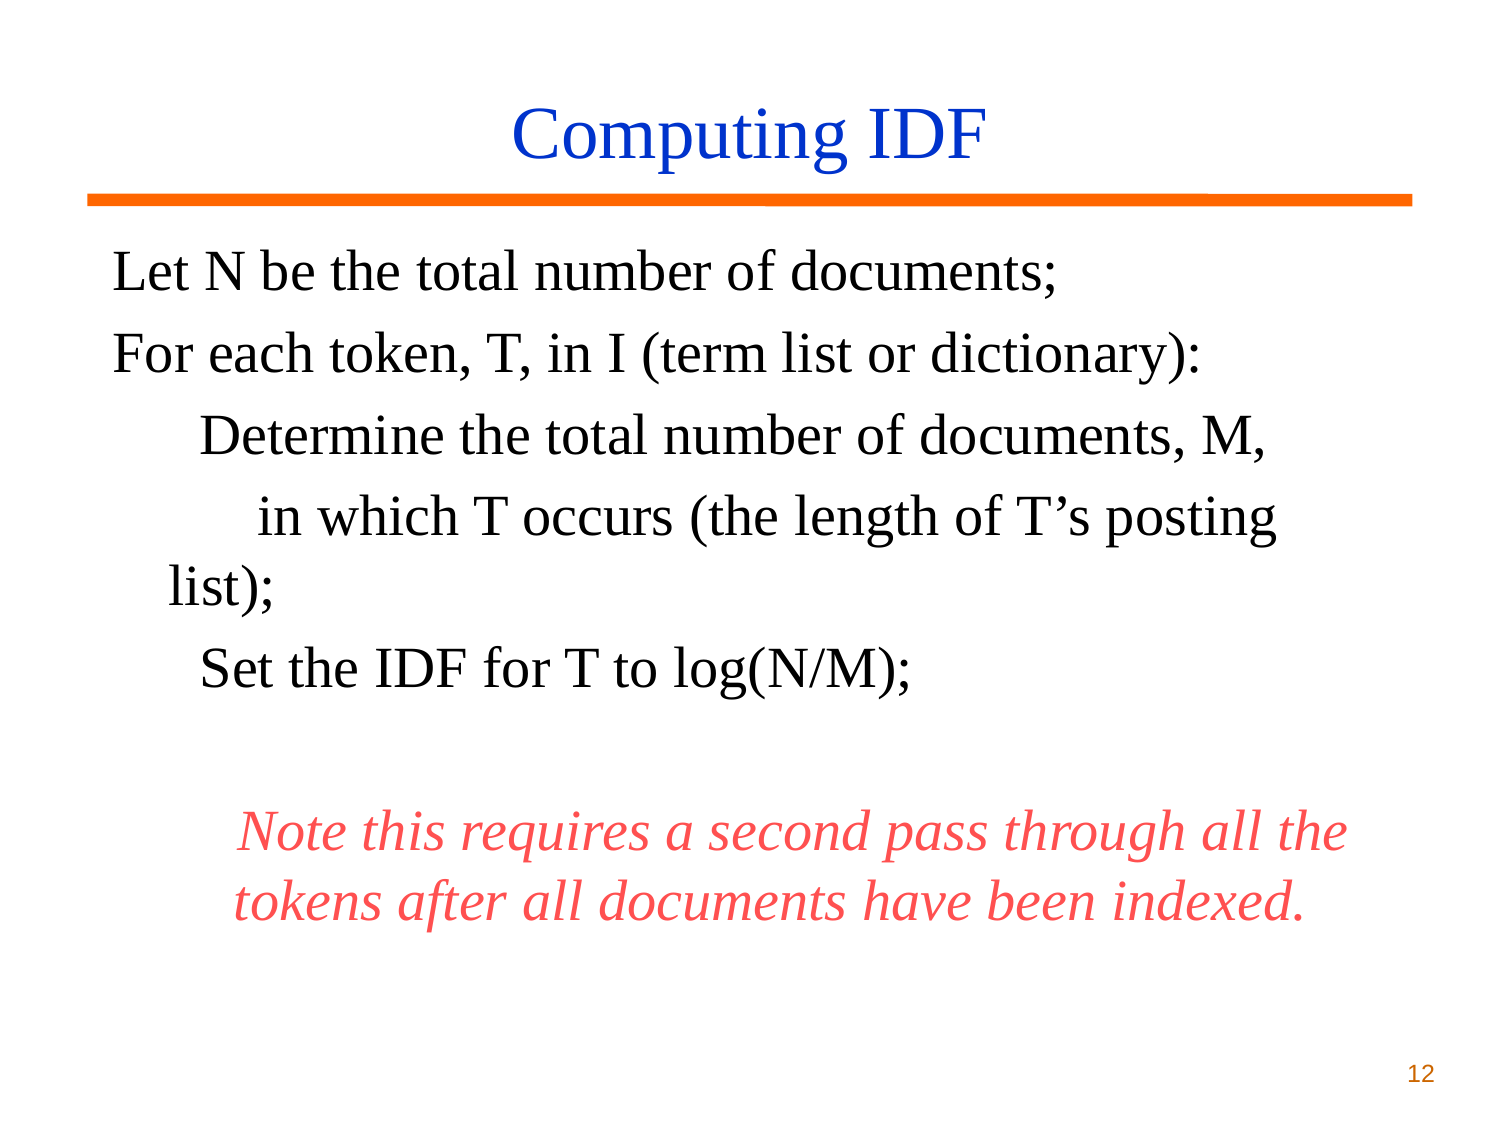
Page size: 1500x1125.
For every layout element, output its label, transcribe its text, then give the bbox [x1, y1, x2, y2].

list Let N be the total number of documents; For each token, T, in I (term list or dictionary): Determine the total number of documents, M, in which T occurs (the length of T’s posting list); Set the IDF for T to log(N/M); Note this requires a second pass through all the tokens after all documents have been indexed. [112, 224, 1388, 995]
slide_number 12 [1137, 1049, 1451, 1125]
title Computing IDF [112, 56, 1388, 201]
